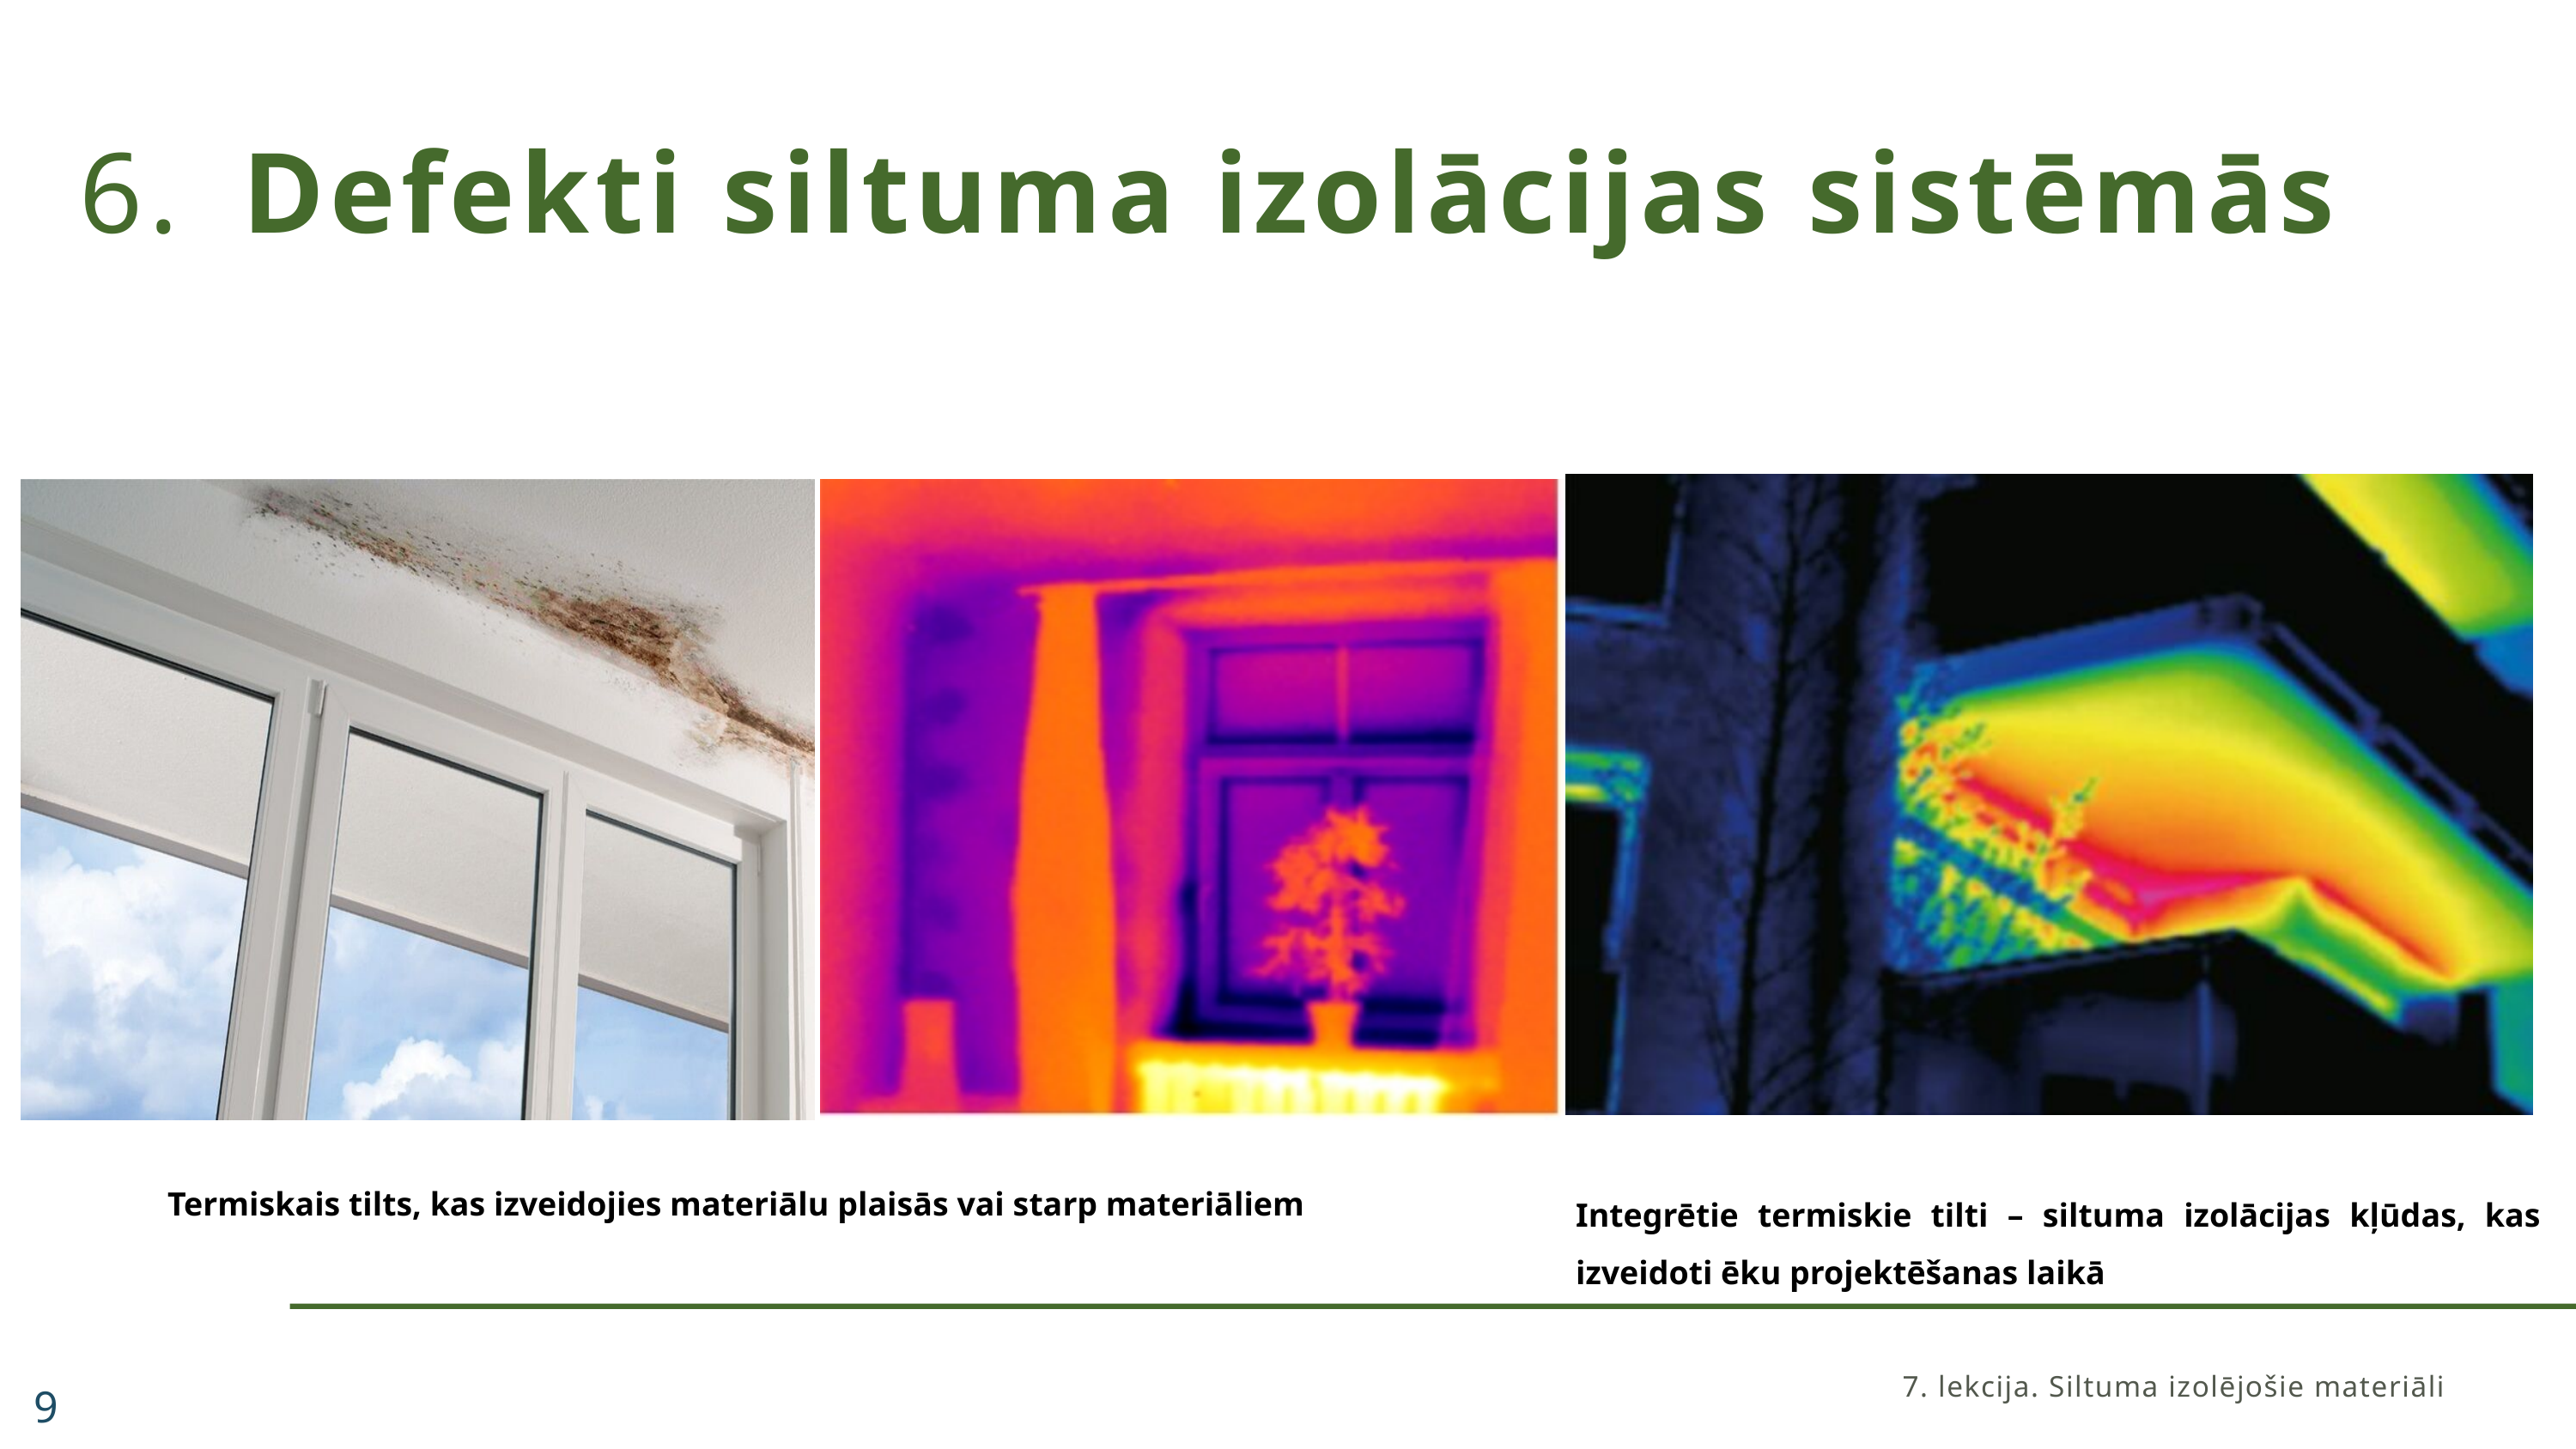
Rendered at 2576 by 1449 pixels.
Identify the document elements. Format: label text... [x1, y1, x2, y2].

text_box 7. lekcija. Siltuma izolējošie materiāli [1373, 1362, 2445, 1403]
text_box Integrētie termiskie tilti – siltuma izolācijas kļūdas, kas izveidoti ēku projektēšanas laikā [1563, 1168, 2555, 1298]
picture [2476, 474, 2533, 544]
picture [1565, 474, 2533, 1115]
text_box 9 [21, 1383, 322, 1435]
picture [21, 479, 815, 1120]
text_box Termiskais tilts, kas izveidojies materiālu plaisās vai starp materiāliem [155, 1177, 1486, 1229]
picture [1565, 770, 1572, 774]
text_box 6. Defekti siltuma izolācijas sistēmās [80, 105, 2576, 255]
picture [820, 479, 1564, 1120]
text_box [289, 1303, 2576, 1309]
